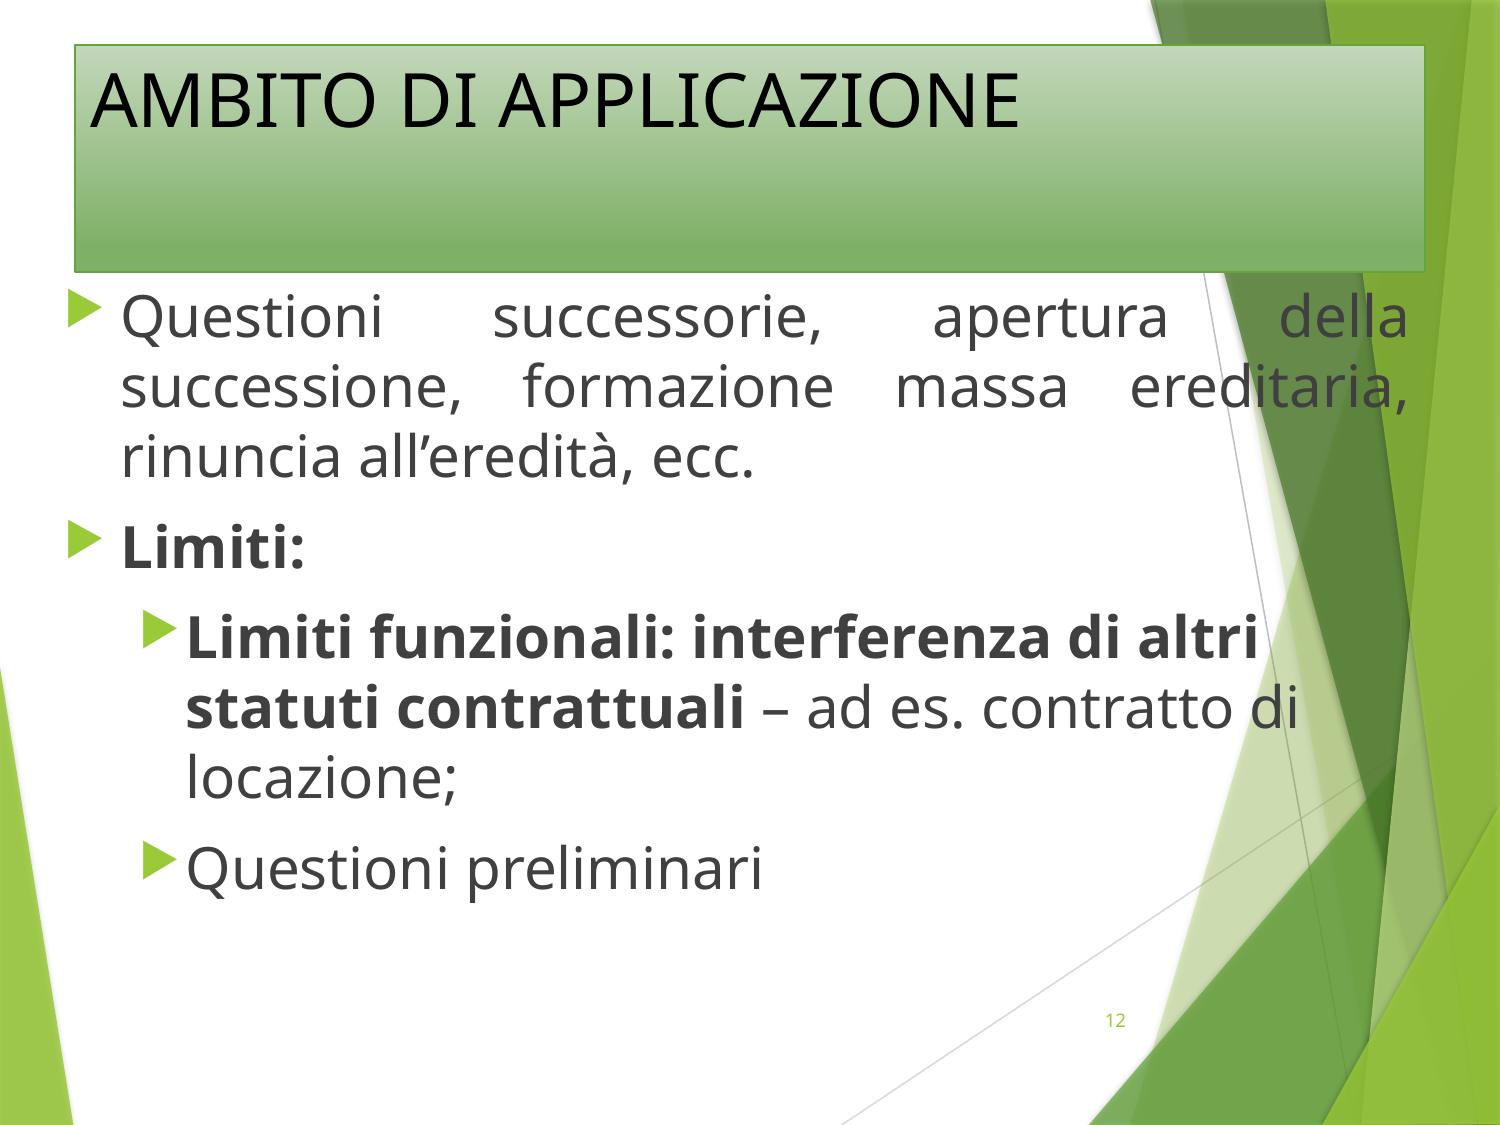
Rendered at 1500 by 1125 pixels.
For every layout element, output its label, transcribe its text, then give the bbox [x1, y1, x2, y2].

slide_number 12 [1057, 991, 1142, 1051]
title AMBITO DI APPLICAZIONE [74, 44, 1426, 273]
list Questioni successorie, apertura della successione, formazione massa ereditaria, rinuncia all’eredità, ecc. Limiti: Limiti funzionali: interferenza di altri statuti contrattuali – ad es. contratto di locazione; Questioni preliminari [48, 272, 1425, 1103]
